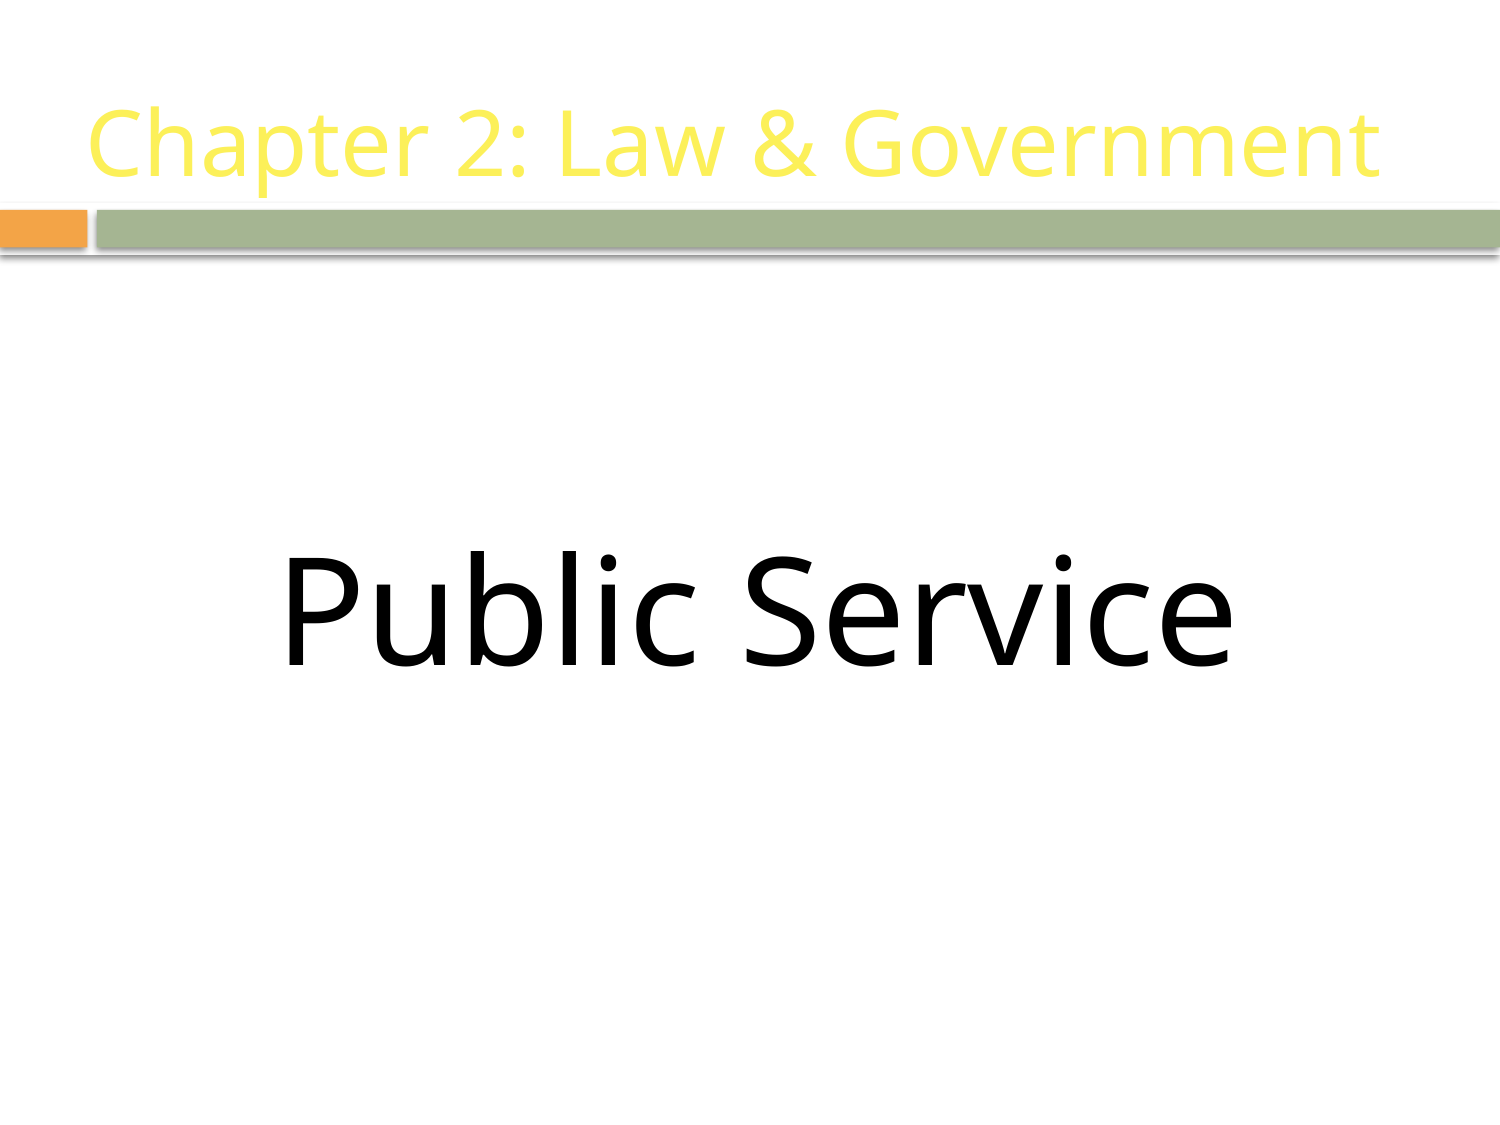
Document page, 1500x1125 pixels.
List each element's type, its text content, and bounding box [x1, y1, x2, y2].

list Public Service [58, 316, 1397, 1091]
title Chapter 2: Law & Government [70, 58, 1409, 222]
